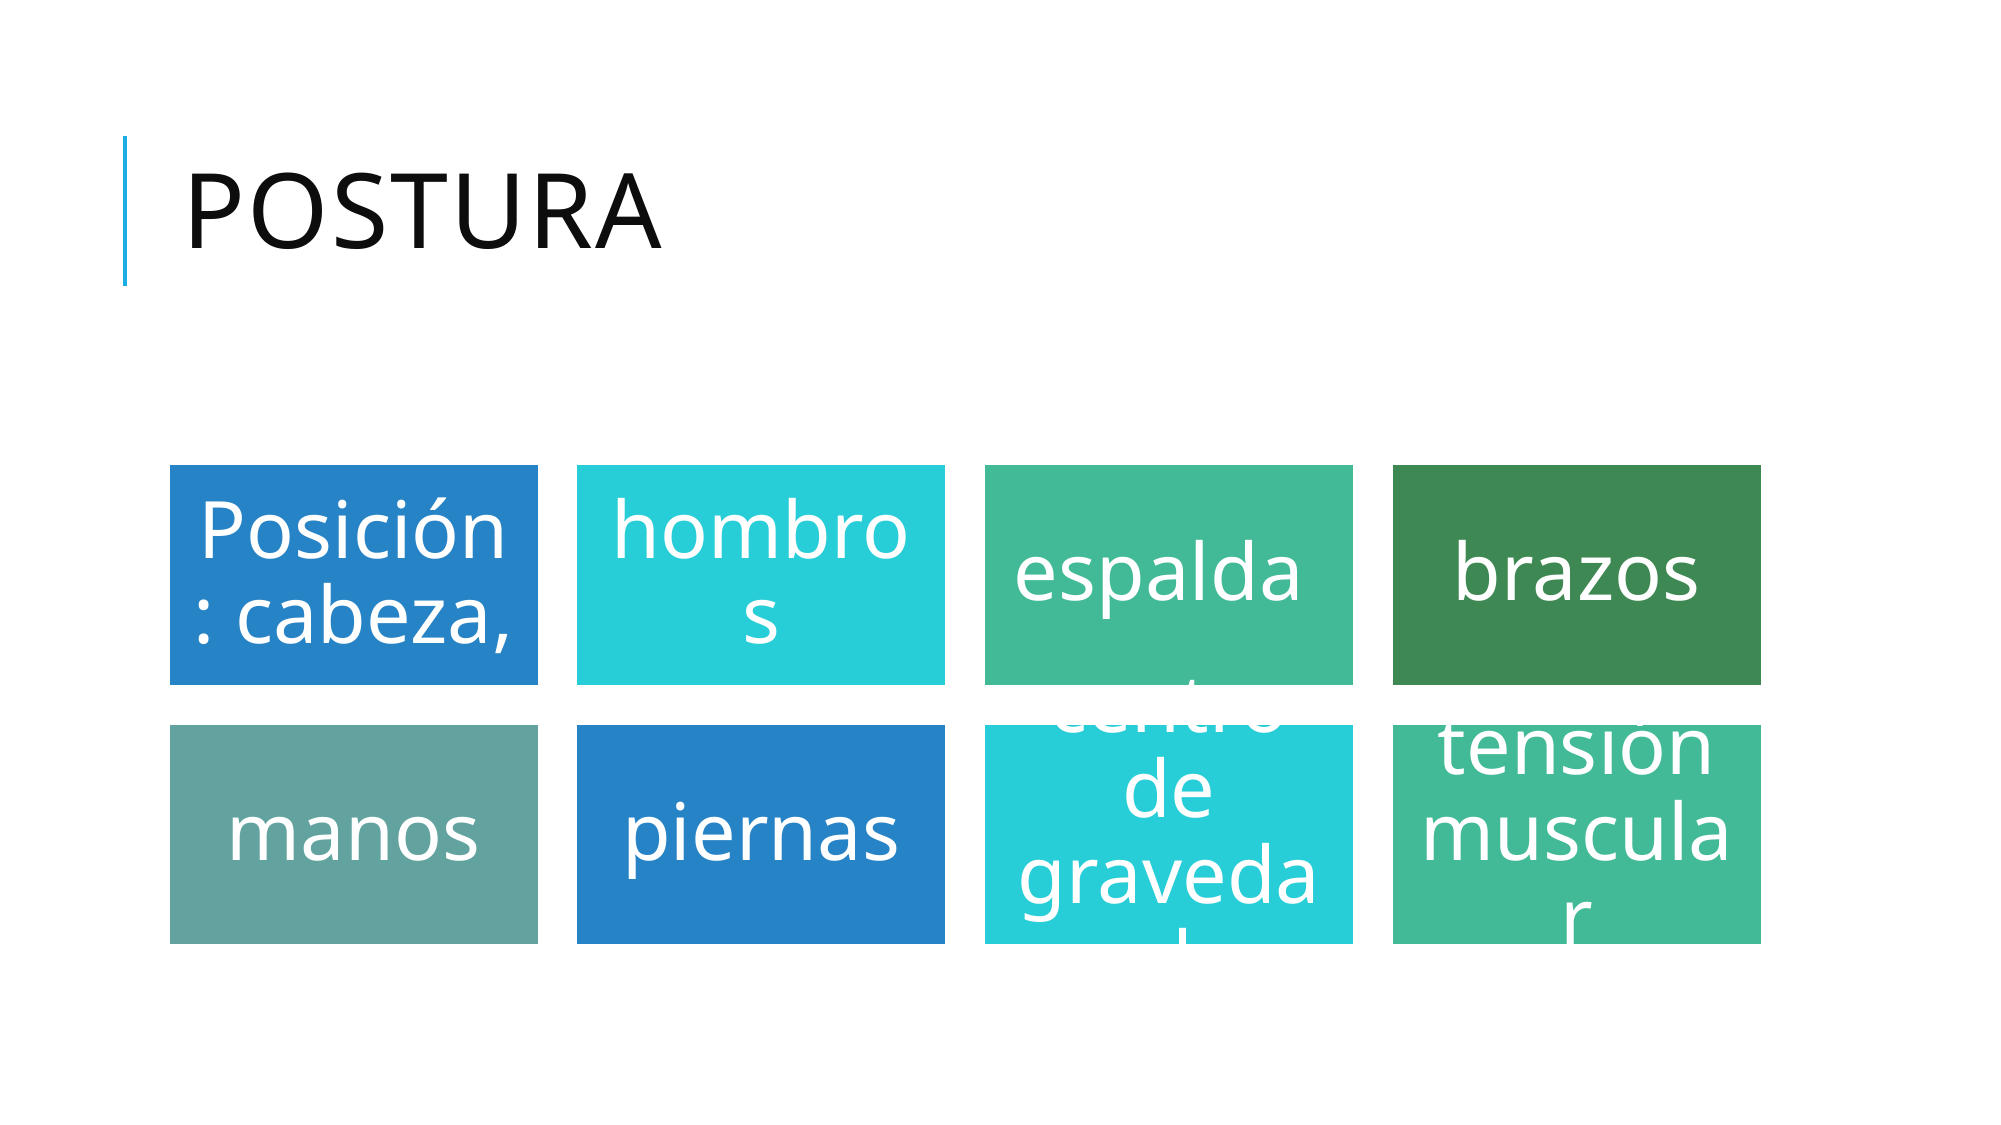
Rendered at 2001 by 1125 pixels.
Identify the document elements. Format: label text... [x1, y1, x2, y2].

title Postura [168, 96, 1763, 342]
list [167, 374, 1763, 1036]
